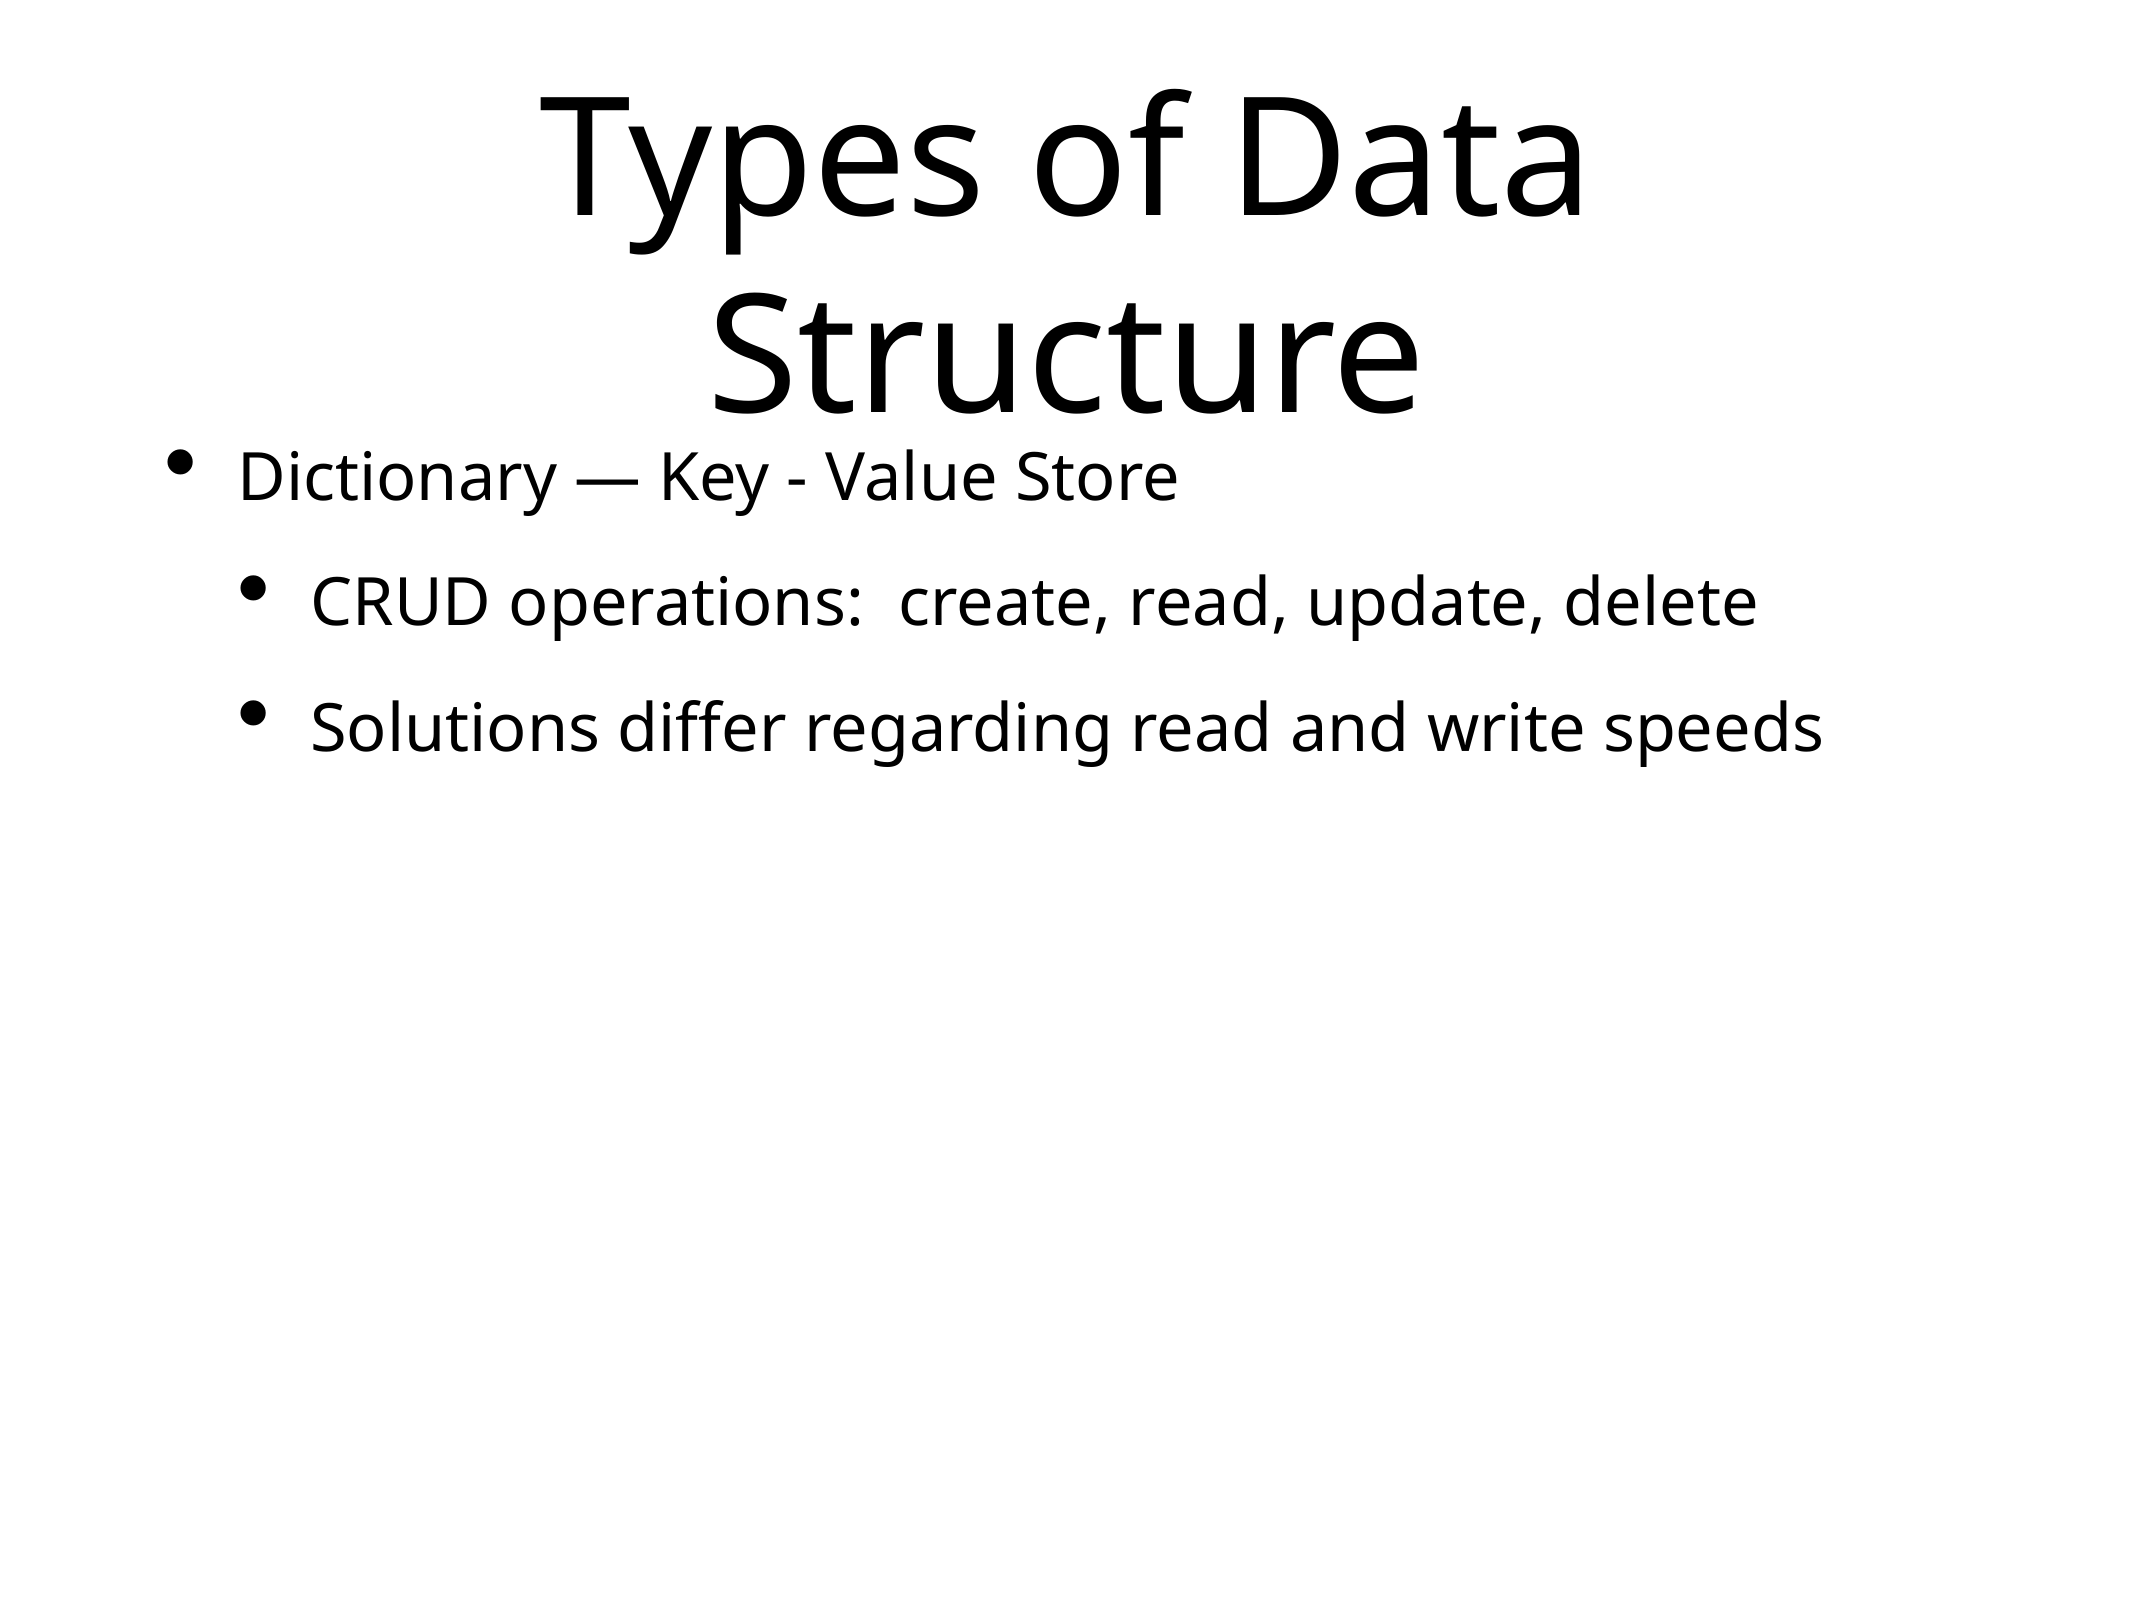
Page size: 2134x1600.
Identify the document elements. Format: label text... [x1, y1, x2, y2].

title Types of Data Structure [155, 41, 1978, 397]
list Dictionary — Key - Value Store CRUD operations: create, read, update, delete Solutions differ regarding read and write speeds [155, 424, 1978, 1457]
